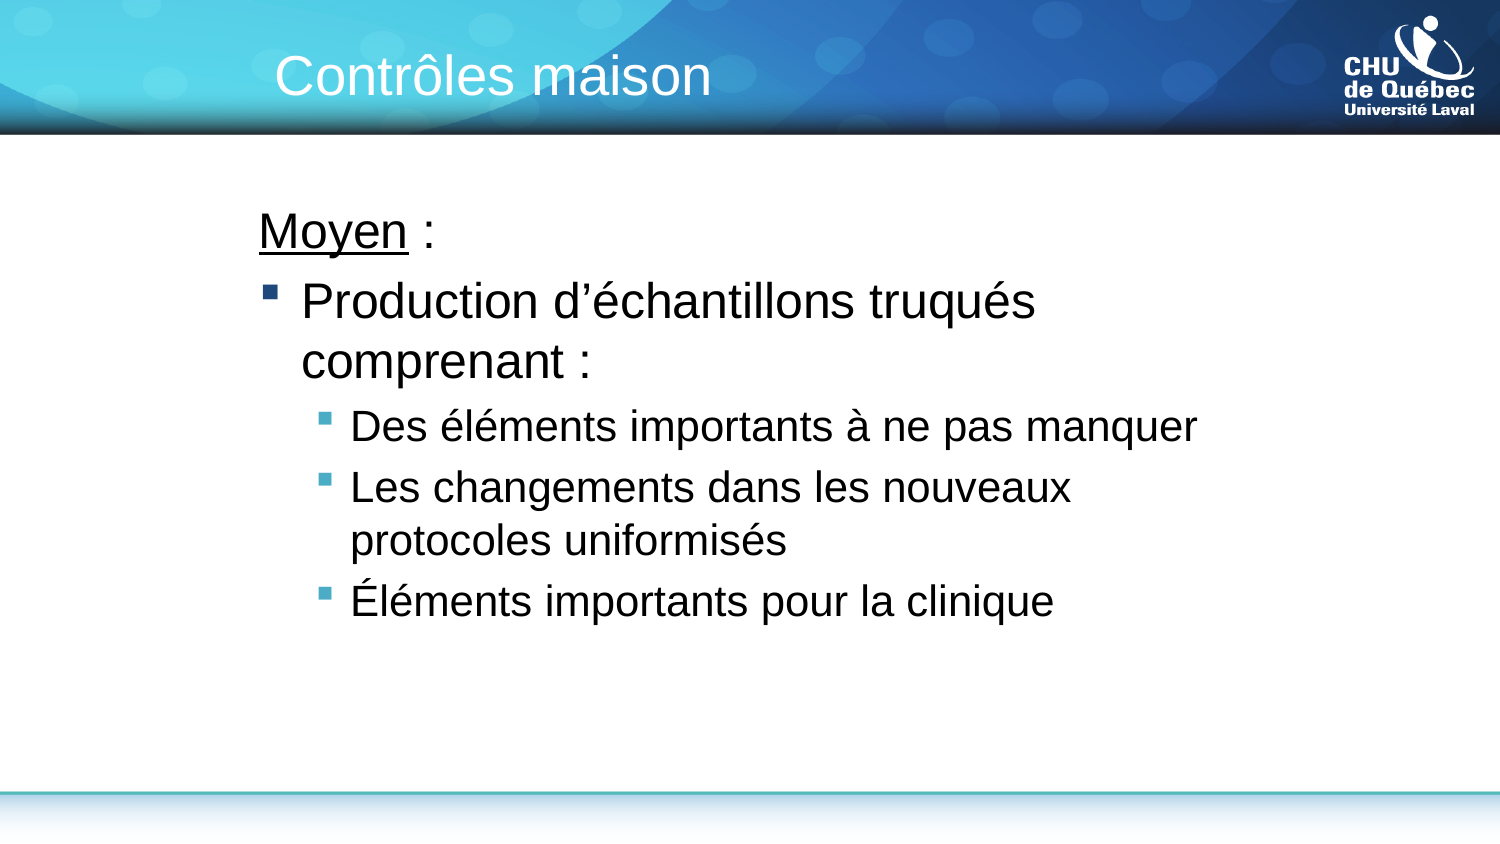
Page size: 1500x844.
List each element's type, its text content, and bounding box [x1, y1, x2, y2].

text_box Contrôles maison [200, 2, 787, 143]
picture [0, 0, 1500, 844]
list Moyen : Production d’échantillons truqués comprenant : Des éléments importants à ne pas manquer Les changements dans les nouveaux protocoles uniformisés Éléments importants pour la clinique [243, 191, 1257, 678]
